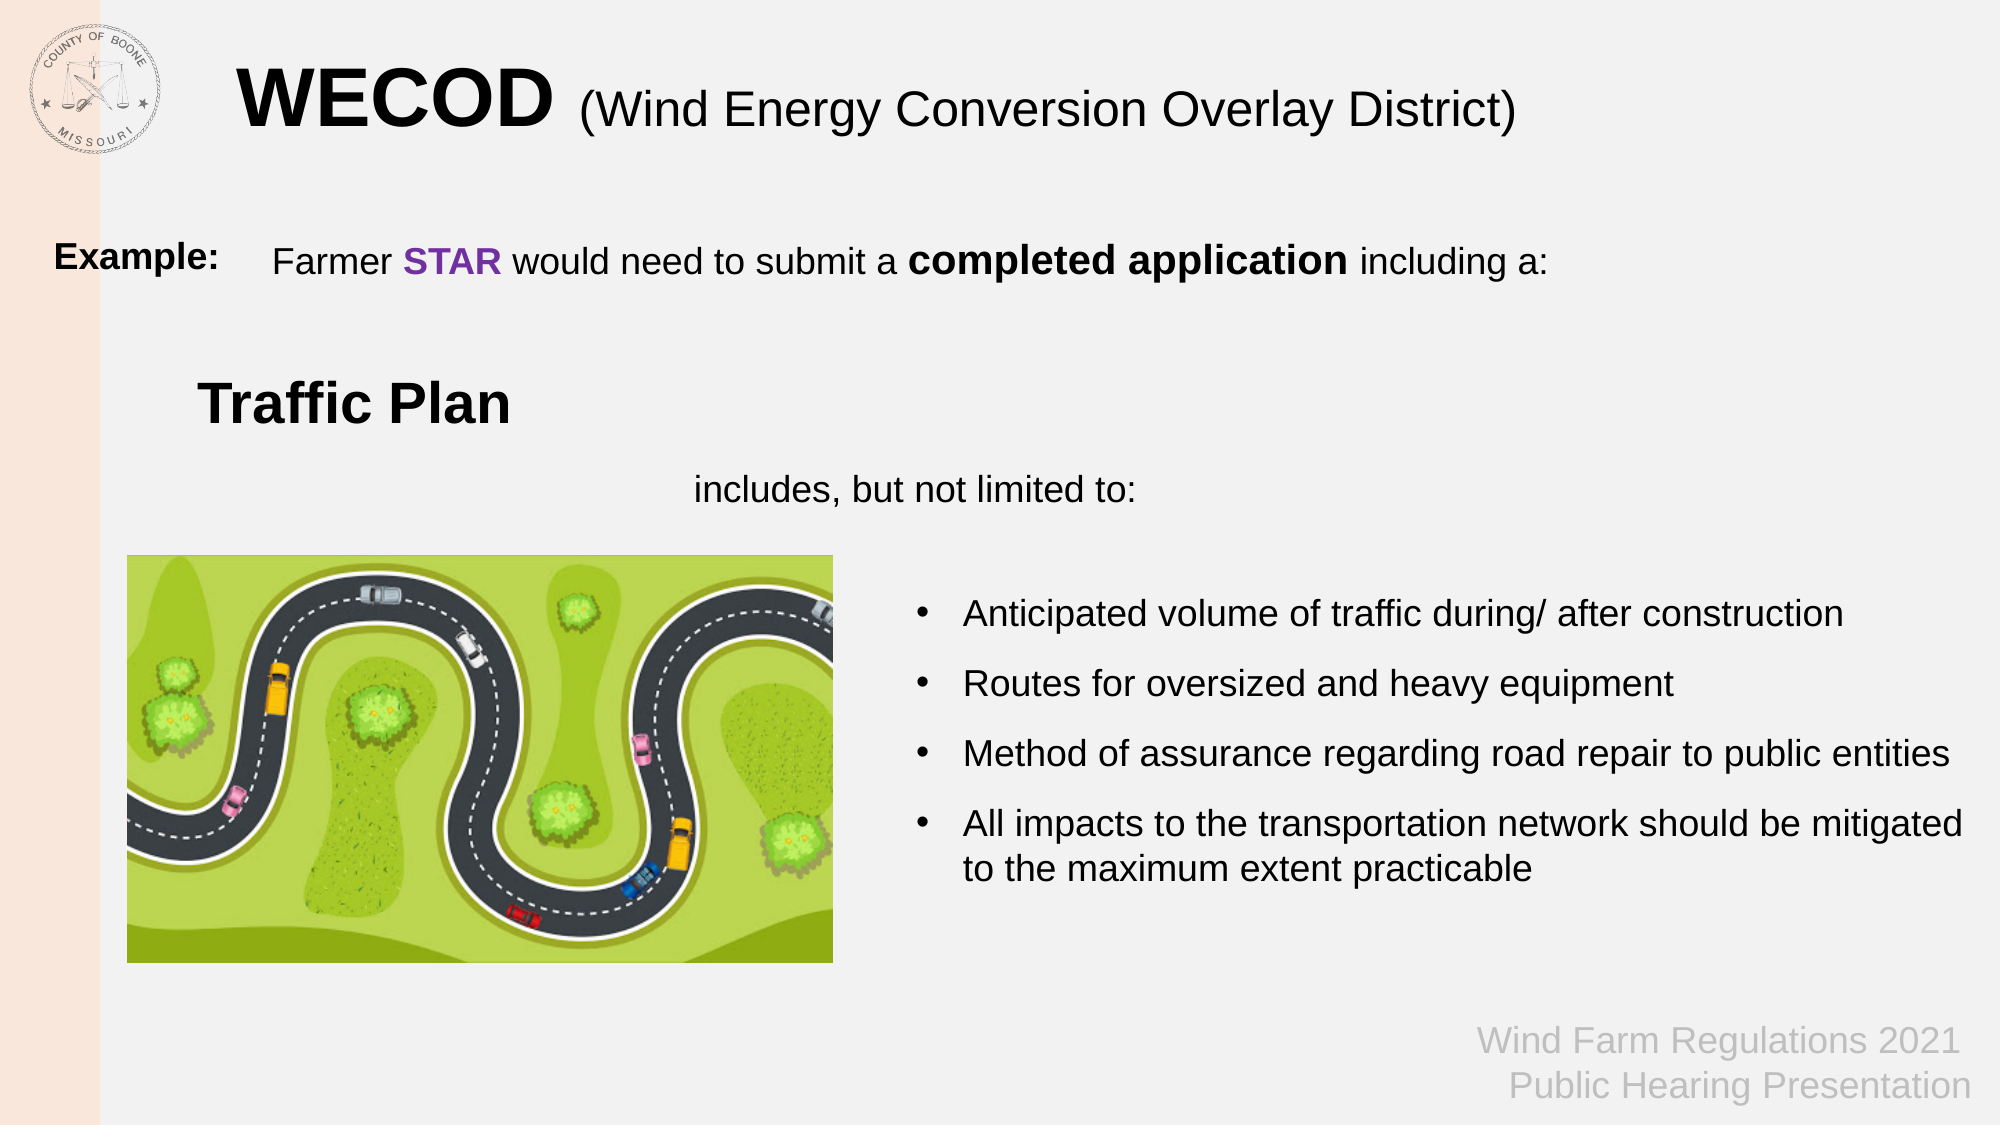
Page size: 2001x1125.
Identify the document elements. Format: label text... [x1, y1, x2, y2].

text_box includes, but not limited to: [679, 457, 1159, 518]
text_box Farmer STAR would need to submit a completed application including a: [257, 225, 1581, 291]
subtitle WECOD (Wind Energy Conversion Overlay District) [221, 47, 1581, 154]
picture [28, 23, 161, 154]
text_box Example: [38, 224, 284, 284]
text_box Anticipated volume of traffic during/ after construction Routes for oversized and heavy equipment Method of assurance regarding road repair to public entities All impacts to the transportation network should be mitigated to the maximum extent practicable [901, 581, 1980, 897]
text_box [0, 0, 101, 1125]
text_box Traffic Plan [182, 357, 602, 443]
picture [127, 555, 833, 963]
text_box Wind Farm Regulations 2021 Public Hearing Presentation [1428, 1008, 1987, 1114]
